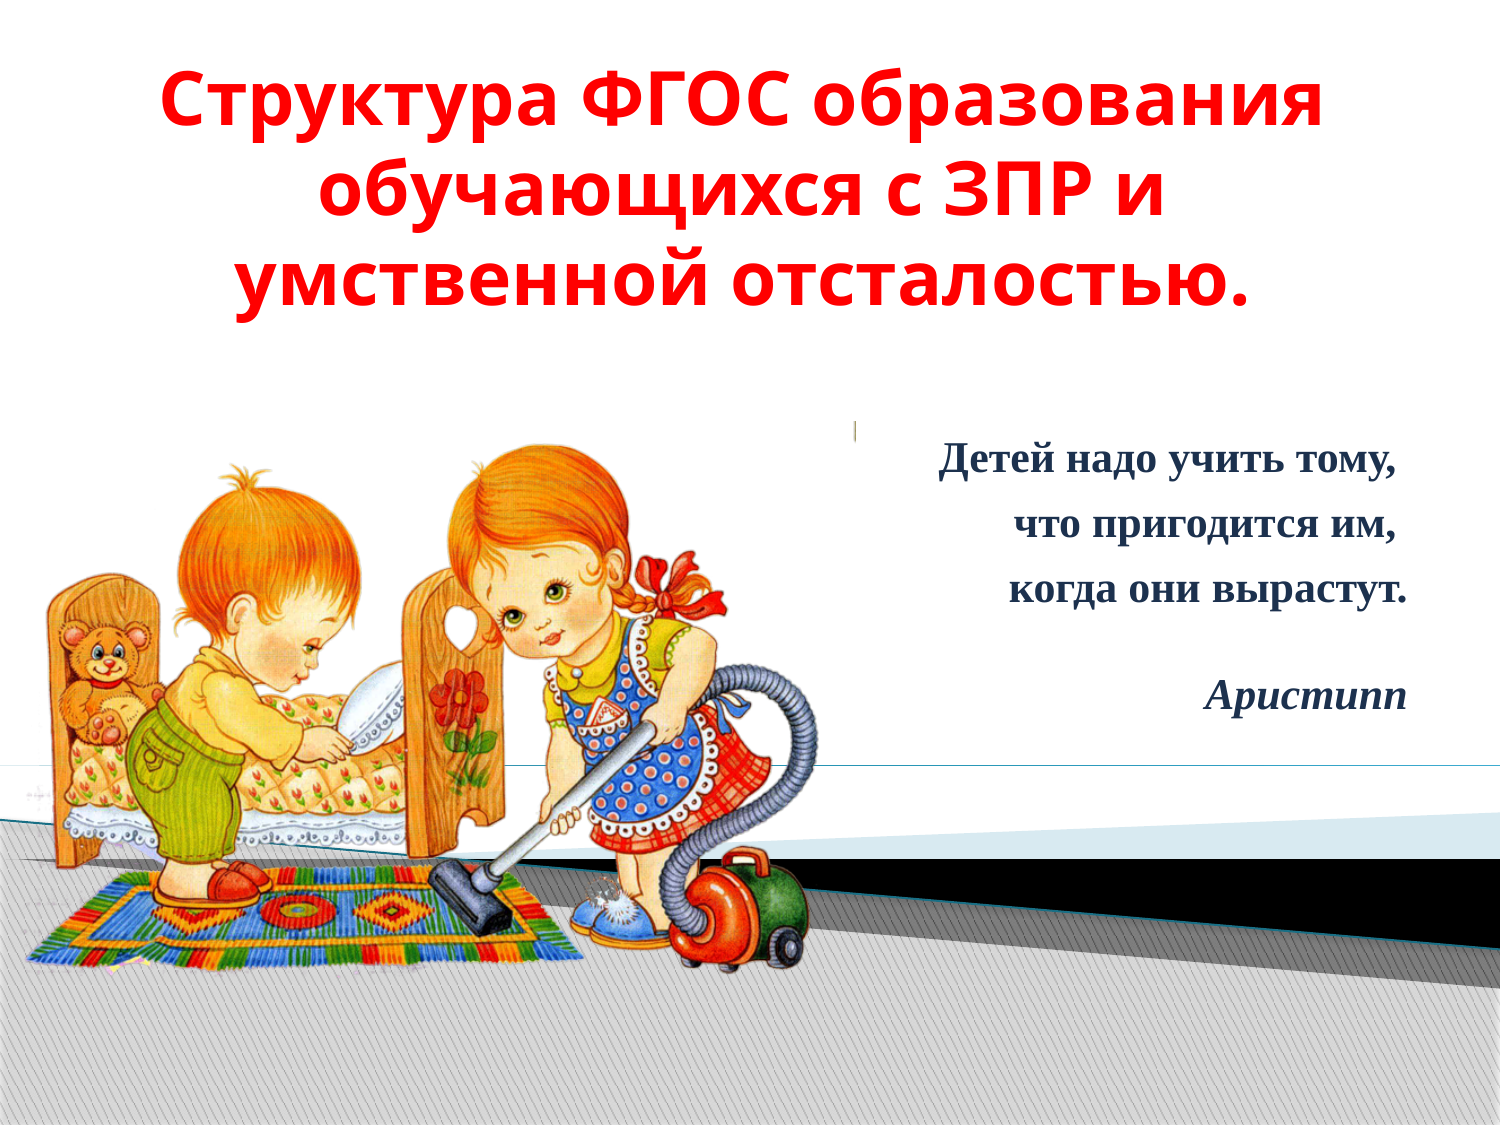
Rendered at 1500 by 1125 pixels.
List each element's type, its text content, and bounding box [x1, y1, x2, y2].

subtitle Детей надо учить тому, что пригодится им, когда они вырастут. Аристипп [808, 410, 1418, 926]
title Структура ФГОС образования обучающихся с ЗПР и умственной отсталостью. [105, 35, 1381, 329]
picture [0, 421, 1500, 1011]
